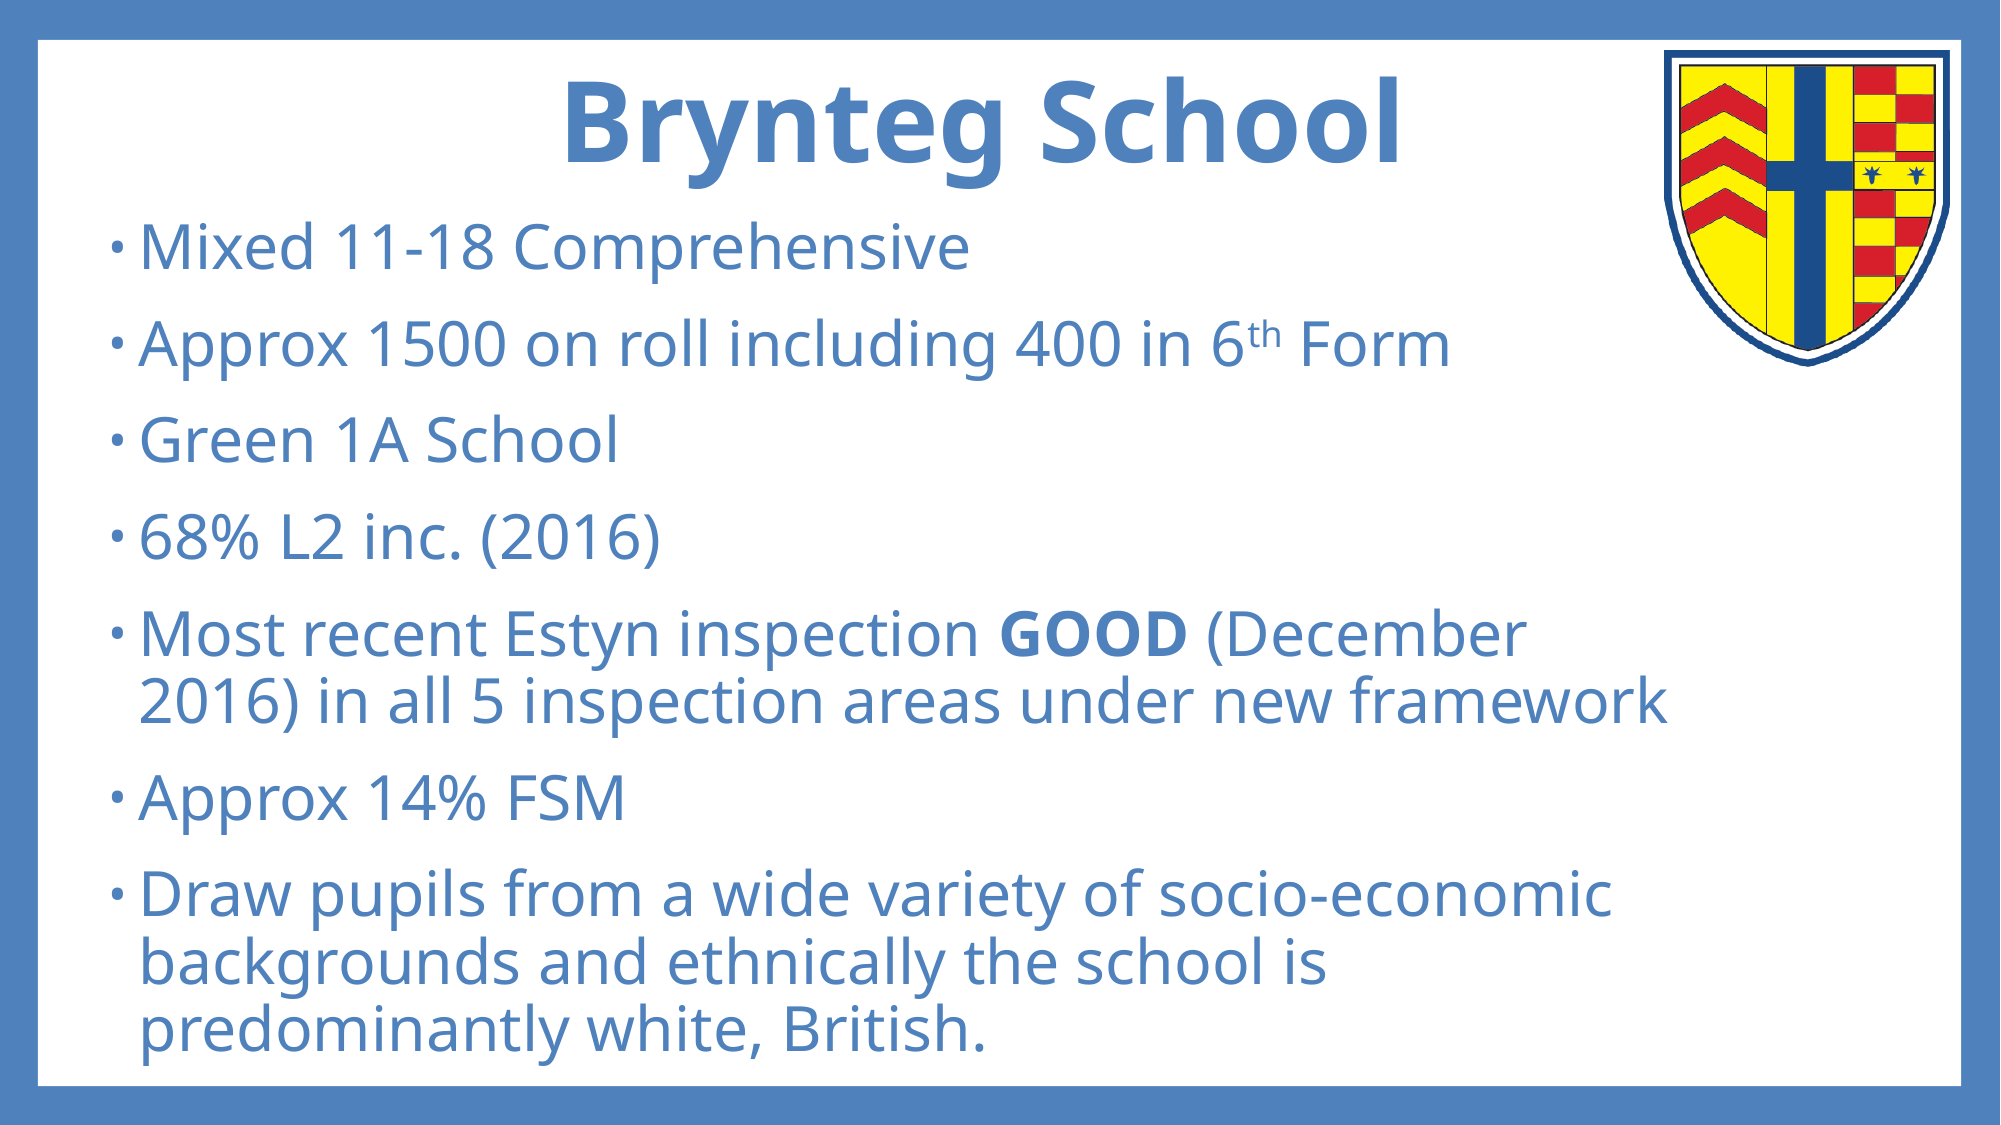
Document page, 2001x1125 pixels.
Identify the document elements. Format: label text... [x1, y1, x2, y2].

list Mixed 11-18 Comprehensive Approx 1500 on roll including 400 in 6th Form Green 1A School 68% L2 inc. (2016) Most recent Estyn inspection GOOD (December 2016) in all 5 inspection areas under new framework Approx 14% FSM Draw pupils from a wide variety of socio-economic backgrounds and ethnically the school is predominantly white, British. [85, 208, 1706, 871]
title Brynteg School [187, 14, 1808, 208]
picture [1664, 49, 1950, 367]
